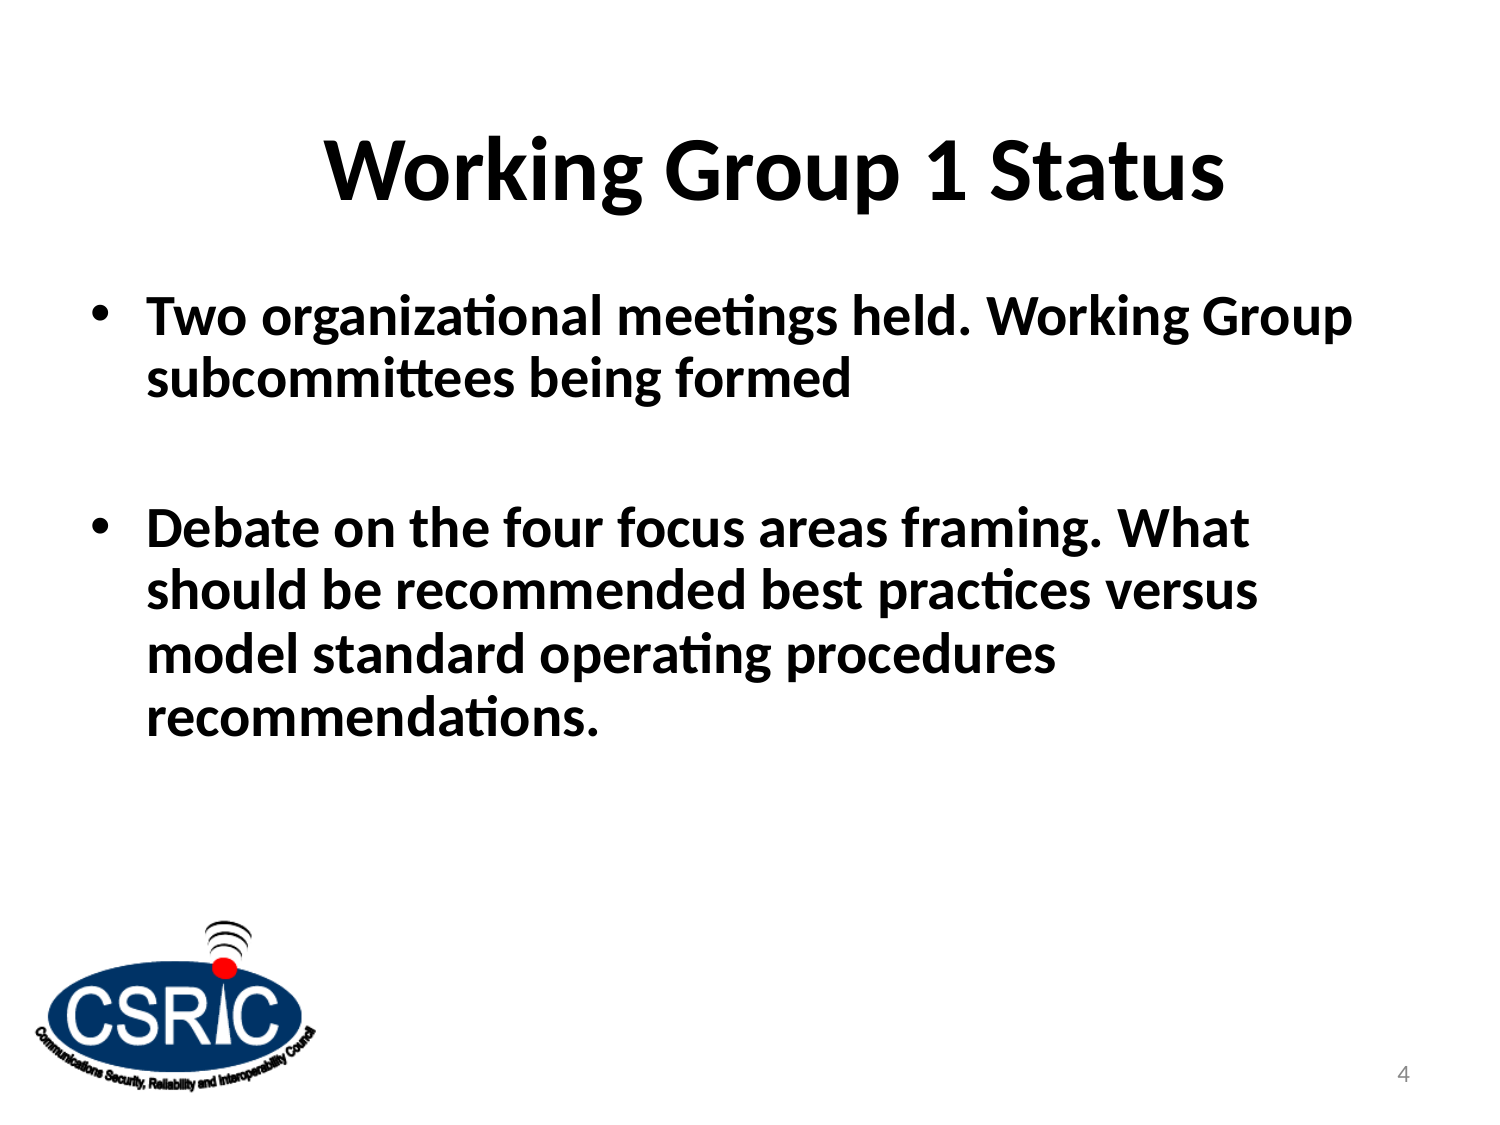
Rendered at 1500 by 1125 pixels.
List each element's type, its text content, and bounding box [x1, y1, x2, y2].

picture [29, 916, 323, 1096]
text_box Working Group 1 Status [99, 70, 1450, 258]
list Two organizational meetings held. Working Group subcommittees being formed Debate on the four focus areas framing. What should be recommended best practices versus model standard operating procedures recommendations. [75, 277, 1425, 1020]
slide_number 4 [1074, 1042, 1425, 1103]
